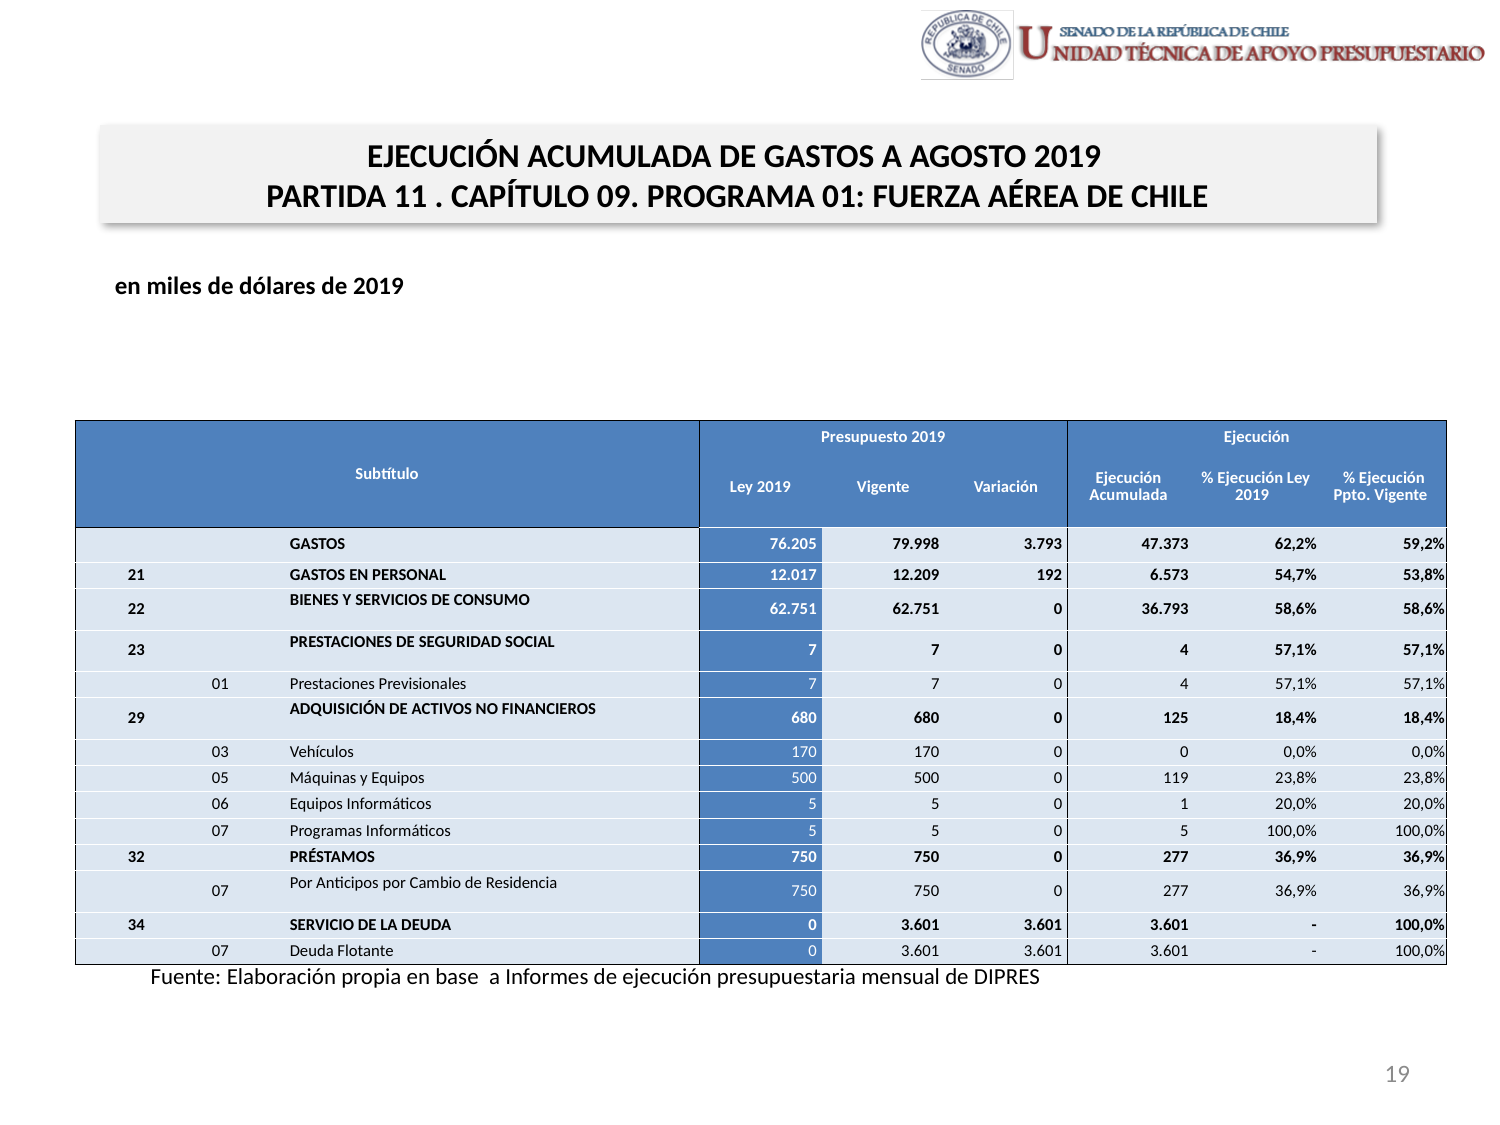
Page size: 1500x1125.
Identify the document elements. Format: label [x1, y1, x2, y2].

table_cell [1068, 871, 1446, 912]
slide_number [1074, 1042, 1425, 1103]
table_cell [76, 766, 699, 791]
table_cell [700, 845, 1067, 870]
table_cell [700, 766, 1067, 791]
table_cell [76, 819, 699, 844]
table_cell [700, 740, 1067, 765]
table_cell [76, 563, 699, 588]
table_header [1068, 421, 1446, 447]
table_cell [1068, 589, 1446, 630]
table_cell [76, 939, 699, 964]
table_cell [76, 589, 699, 630]
table_cell [1068, 913, 1446, 938]
table_cell [76, 792, 699, 818]
table_cell [700, 631, 1067, 671]
table_cell [700, 563, 1067, 588]
table_cell [700, 589, 1067, 630]
table_cell [1068, 819, 1446, 844]
table_cell [76, 698, 699, 739]
table_cell [76, 528, 699, 562]
table_cell [1068, 563, 1446, 588]
table_cell [700, 939, 1067, 964]
text_box [100, 262, 1365, 300]
table_cell [76, 631, 699, 671]
table_cell [1068, 939, 1446, 964]
table_cell [700, 528, 1067, 562]
table_cell [700, 913, 1067, 938]
table_cell [700, 447, 1067, 527]
table_cell [76, 845, 699, 870]
table_cell [76, 740, 699, 765]
table_cell [1068, 698, 1446, 739]
footer [135, 965, 1140, 1015]
table_cell [1068, 528, 1446, 562]
table_cell [700, 698, 1067, 739]
table_cell [1068, 740, 1446, 765]
table_cell [76, 672, 699, 697]
table_cell [700, 819, 1067, 844]
table_header [76, 421, 699, 527]
table_cell [1068, 766, 1446, 791]
table_cell [1068, 792, 1446, 818]
table_cell [700, 672, 1067, 697]
text_box [100, 125, 1376, 222]
table_cell [1068, 845, 1446, 870]
table_cell [700, 871, 1067, 912]
table_cell [1068, 447, 1446, 527]
table_cell [76, 913, 699, 938]
picture [921, 0, 1500, 113]
table_cell [1068, 672, 1446, 697]
table_cell [76, 871, 699, 912]
table_cell [1068, 631, 1446, 671]
table_cell [700, 792, 1067, 818]
table_header [700, 421, 1067, 447]
